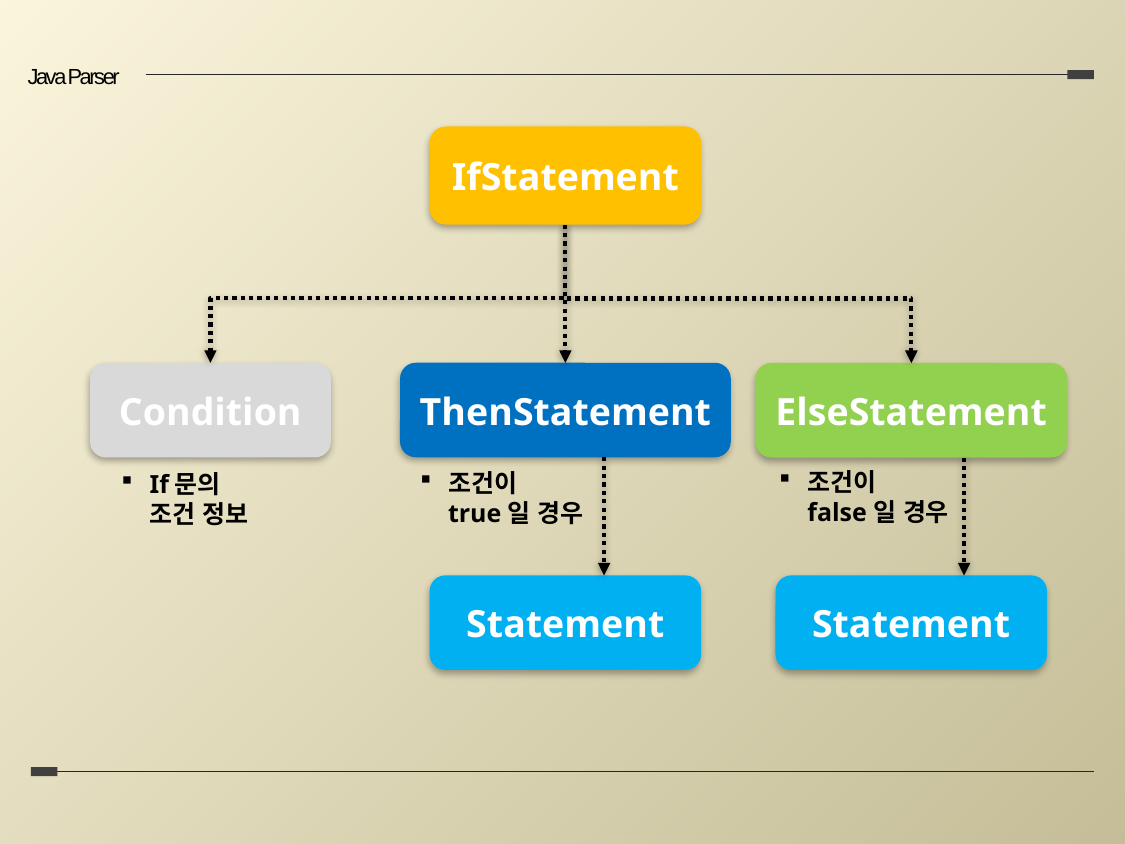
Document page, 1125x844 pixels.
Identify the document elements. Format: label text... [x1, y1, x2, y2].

text_box [1065, 68, 1096, 76]
text_box ThenStatement [462, 362, 663, 458]
text_box 조건이 true일 경우 [405, 460, 599, 535]
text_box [318, 116, 458, 472]
text_box IfStatement [462, 126, 663, 225]
text_box Condition [90, 362, 313, 458]
text_box If문의 조건 정보 [106, 460, 264, 536]
text_box Java Parser [0, 55, 211, 97]
text_box ElseStatement [813, 362, 1068, 458]
text_box Statement [429, 575, 702, 670]
text_box Statement [775, 575, 1048, 670]
text_box [29, 765, 59, 774]
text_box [668, 120, 808, 468]
text_box 조건이 false일 경우 [764, 459, 963, 535]
